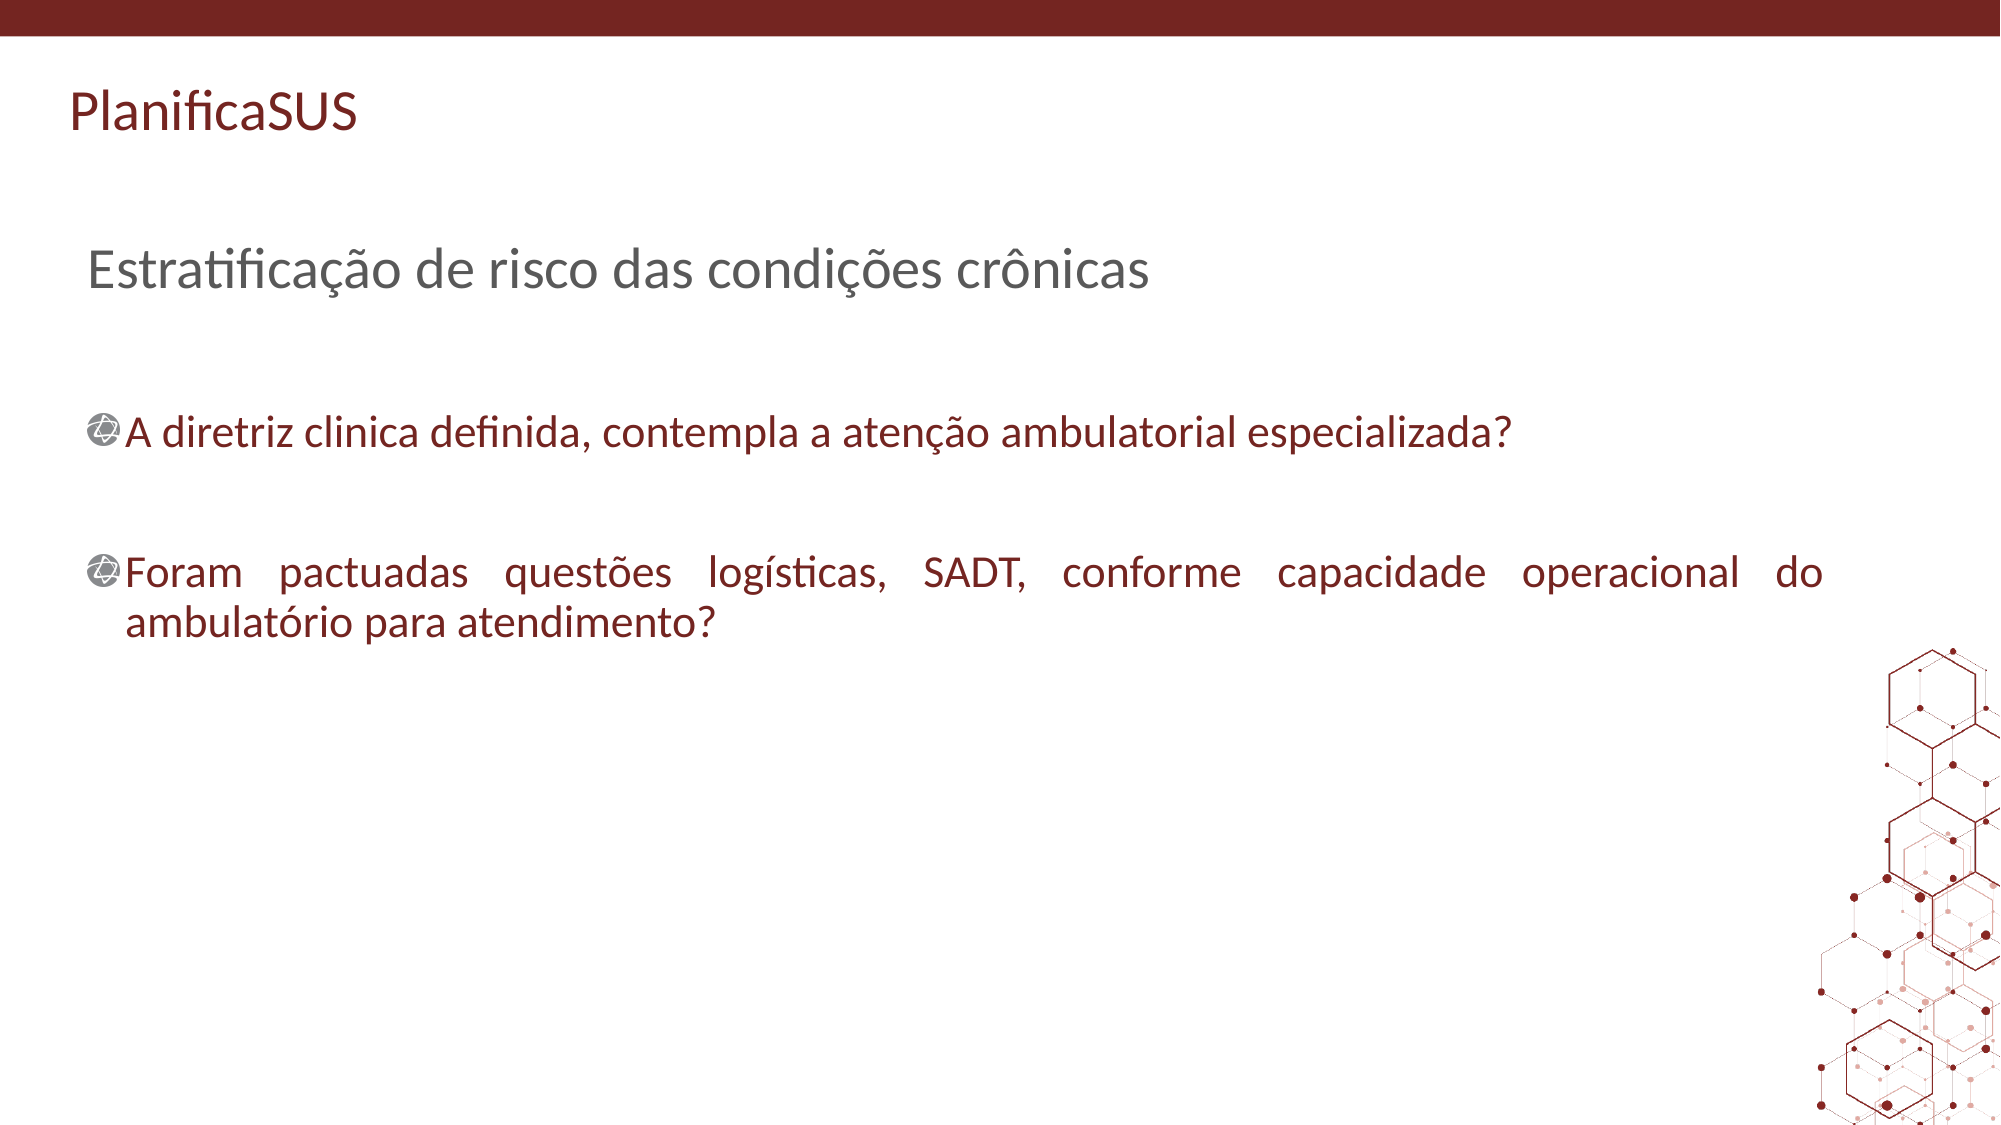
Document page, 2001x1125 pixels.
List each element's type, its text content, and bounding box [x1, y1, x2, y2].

picture [1794, 648, 2000, 1125]
picture [87, 413, 120, 446]
picture [87, 554, 120, 587]
title Estratificação de risco das condições crônicas [72, 160, 1722, 379]
list A diretriz clinica definida, contempla a atenção ambulatorial especializada? Foram pactuadas questões logísticas, SADT, conforme capacidade operacional do ambulatório para atendimento? [72, 400, 1841, 999]
